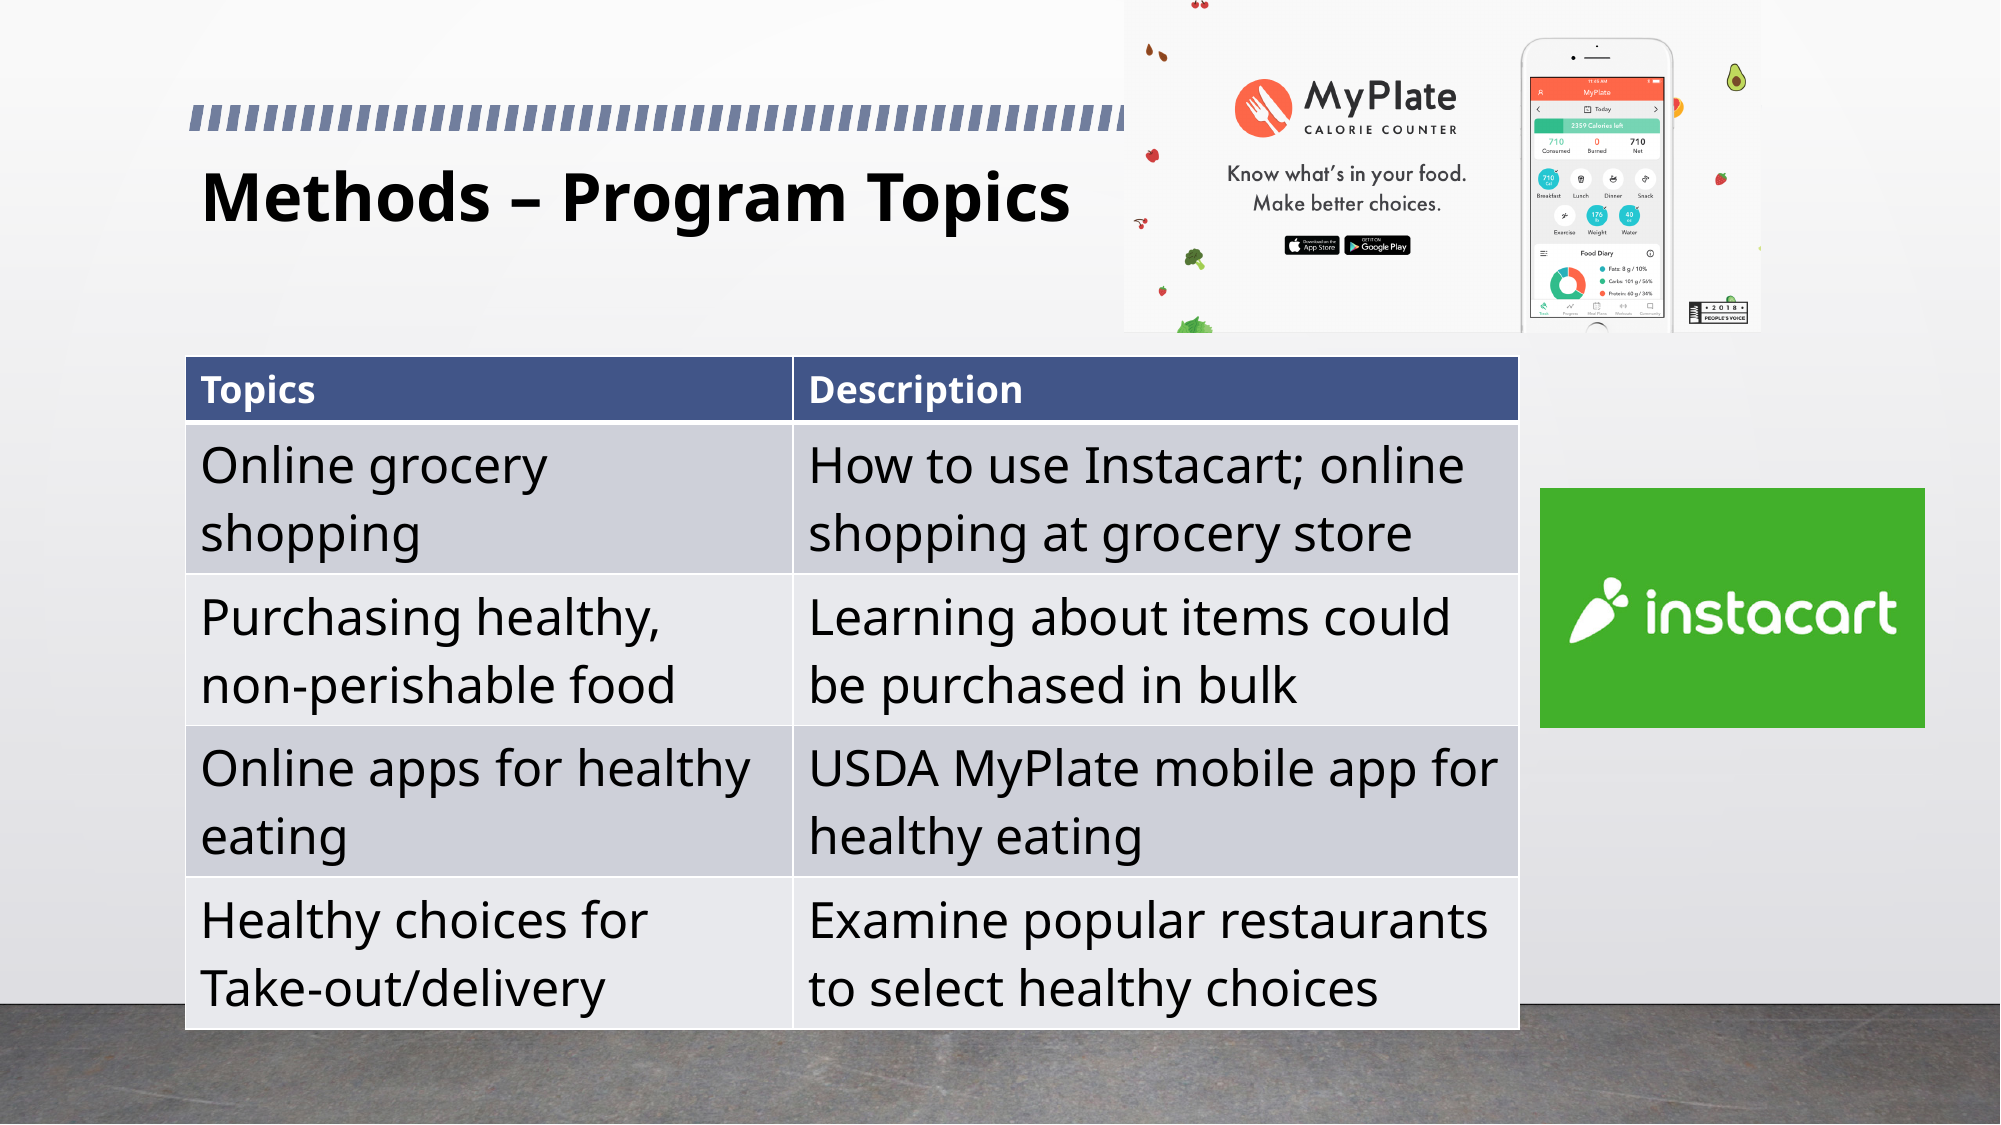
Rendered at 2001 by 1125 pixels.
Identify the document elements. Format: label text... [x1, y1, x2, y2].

table_header Description [794, 357, 1518, 420]
title Methods – Program Topics [185, 156, 1124, 329]
picture [0, 1004, 2000, 1124]
table_cell How to use Instacart; online shopping at grocery store [794, 425, 1518, 573]
table_cell Online grocery shopping [186, 425, 792, 573]
table_cell Online apps for healthy eating [186, 726, 792, 876]
table_cell USDA MyPlate mobile app for healthy eating [794, 726, 1518, 876]
picture [1124, 0, 1761, 333]
table_cell Learning about items could be purchased in bulk [794, 575, 1518, 725]
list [1540, 488, 1925, 729]
table_header Topics [186, 357, 792, 420]
table_cell Examine popular restaurants to select healthy choices [794, 878, 1518, 1028]
table_cell Healthy choices for Take-out/delivery [186, 878, 792, 1028]
table_cell Purchasing healthy, non-perishable food [186, 575, 792, 725]
